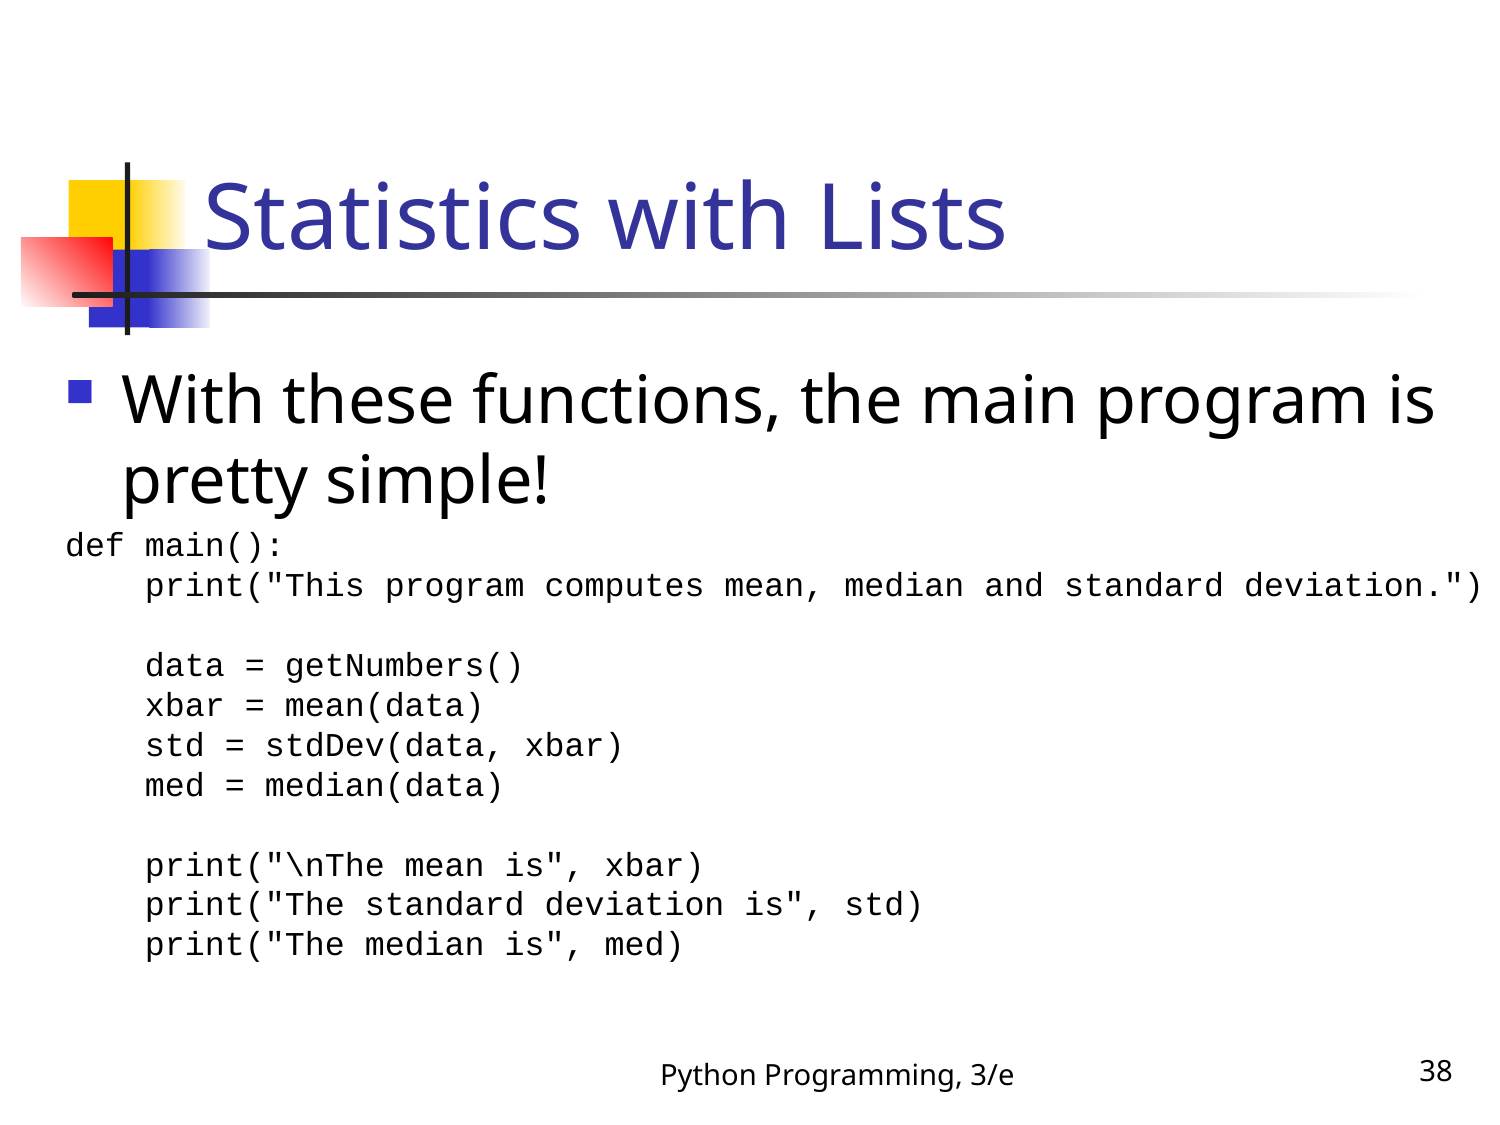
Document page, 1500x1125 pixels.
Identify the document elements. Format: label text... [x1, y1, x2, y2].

slide_number 38 [1154, 1025, 1468, 1100]
list With these functions, the main program is pretty simple! def main(): print("This program computes mean, median and standard deviation.") data = getNumbers() xbar = mean(data) std = stdDev(data, xbar) med = median(data) print("\nThe mean is", xbar) print("The standard deviation is", std) print("The median is", med) [50, 349, 1500, 1025]
footer Python Programming, 3/e [599, 1025, 1076, 1100]
title Statistics with Lists [188, 35, 1468, 275]
